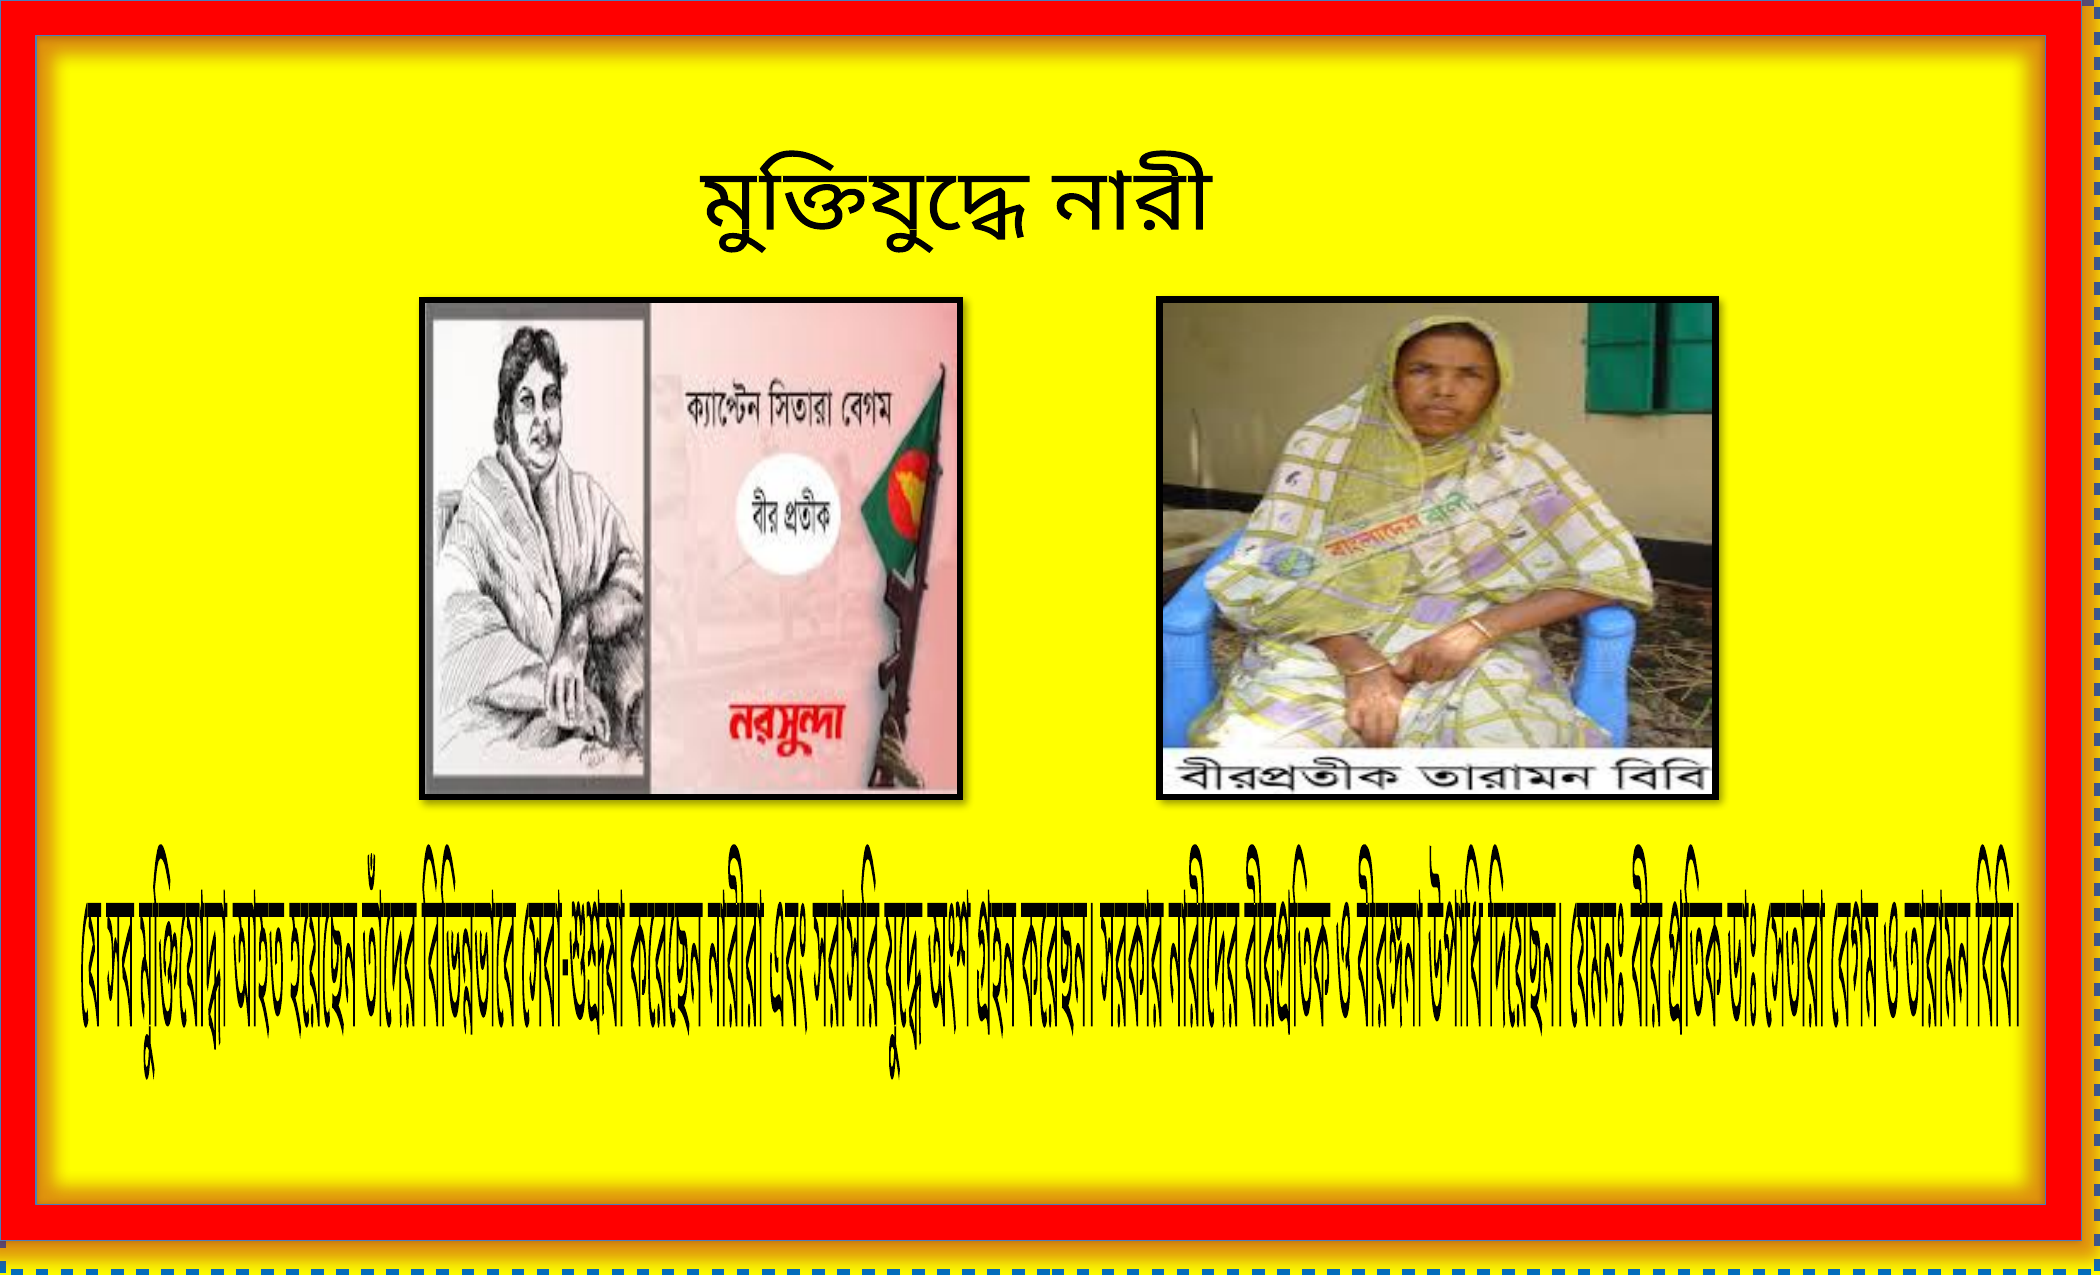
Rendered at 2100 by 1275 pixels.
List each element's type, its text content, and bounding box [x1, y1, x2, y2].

text_box যে সব মুক্তিযোদ্ধা আহত হয়েছেন তাঁদের বিভিন্নভাবে সেবা-শুশ্রূষা করেছেন নারীরা এবং সরাসরি যুদ্ধে অংশ গ্রহন করেছন। সরকার নারীদের বীরপ্রতিক ও বীরঙ্গনা উপাধি দিয়েছন। যেমনঃ বীর প্রতিক ডাঃ সেতারা বেগম ও তারামন বিবি। [139, 844, 228, 1081]
text_box যে সব মুক্তিযোদ্ধা আহত হয়েছেন তাঁদের বিভিন্নভাবে সেবা-শুশ্রূষা করেছেন নারীরা এবং সরাসরি যুদ্ধে অংশ গ্রহন করেছন। সরকার নারীদের বীরপ্রতিক ও বীরঙ্গনা উপাধি দিয়েছন। যেমনঃ বীর প্রতিক ডাঃ সেতারা বেগম ও তারামন বিবি। [1764, 889, 1825, 1028]
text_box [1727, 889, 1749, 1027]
text_box যে সব মুক্তিযোদ্ধা আহত হয়েছেন তাঁদের বিভিন্নভাবে সেবা-শুশ্রূষা করেছেন নারীরা এবং সরাসরি যুদ্ধে অংশ গ্রহন করেছন। সরকার নারীদের বীরপ্রতিক ও বীরঙ্গনা উপাধি দিয়েছন। যেমনঃ বীর প্রতিক ডাঃ সেতারা বেগম ও তারামন বিবি। [1904, 889, 1971, 1027]
picture [424, 302, 958, 794]
text_box যে সব মুক্তিযোদ্ধা আহত হয়েছেন তাঁদের বিভিন্নভাবে সেবা-শুশ্রূষা করেছেন নারীরা এবং সরাসরি যুদ্ধে অংশ গ্রহন করেছন। সরকার নারীদের বীরপ্রতিক ও বীরঙ্গনা উপাধি দিয়েছন। যেমনঃ বীর প্রতিক ডাঃ সেতারা বেগম ও তারামন বিবি। [289, 902, 358, 1040]
text_box যে সব মুক্তিযোদ্ধা আহত হয়েছেন তাঁদের বিভিন্নভাবে সেবা-শুশ্রূষা করেছেন নারীরা এবং সরাসরি যুদ্ধে অংশ গ্রহন করেছন। সরকার নারীদের বীরপ্রতিক ও বীরঙ্গনা উপাধি দিয়েছন। যেমনঃ বীর প্রতিক ডাঃ সেতারা বেগম ও তারামন বিবি। [1021, 902, 1087, 1037]
text_box যে সব মুক্তিযোদ্ধা আহত হয়েছেন তাঁদের বিভিন্নভাবে সেবা-শুশ্রূষা করেছেন নারীরা এবং সরাসরি যুদ্ধে অংশ গ্রহন করেছন। সরকার নারীদের বীরপ্রতিক ও বীরঙ্গনা উপাধি দিয়েছন। যেমনঃ বীর প্রতিক ডাঃ সেতারা বেগম ও তারামন বিবি। [522, 889, 562, 1028]
text_box যে সব মুক্তিযোদ্ধা আহত হয়েছেন তাঁদের বিভিন্নভাবে সেবা-শুশ্রূষা করেছেন নারীরা এবং সরাসরি যুদ্ধে অংশ গ্রহন করেছন। সরকার নারীদের বীরপ্রতিক ও বীরঙ্গনা উপাধি দিয়েছন। যেমনঃ বীর প্রতিক ডাঃ সেতারা বেগম ও তারামন বিবি। [1276, 844, 1331, 1035]
text_box যে সব মুক্তিযোদ্ধা আহত হয়েছেন তাঁদের বিভিন্নভাবে সেবা-শুশ্রূষা করেছেন নারীরা এবং সরাসরি যুদ্ধে অংশ গ্রহন করেছন। সরকার নারীদের বীরপ্রতিক ও বীরঙ্গনা উপাধি দিয়েছন। যেমনঃ বীর প্রতিক ডাঃ সেতারা বেগম ও তারামন বিবি। [1668, 844, 1723, 1035]
text_box যে সব মুক্তিযোদ্ধা আহত হয়েছেন তাঁদের বিভিন্নভাবে সেবা-শুশ্রূষা করেছেন নারীরা এবং সরাসরি যুদ্ধে অংশ গ্রহন করেছন। সরকার নারীদের বীরপ্রতিক ও বীরঙ্গনা উপাধি দিয়েছন। যেমনঃ বীর প্রতিক ডাঃ সেতারা বেগম ও তারামন বিবি। [1100, 889, 1164, 1027]
text_box যে সব মুক্তিযোদ্ধা আহত হয়েছেন তাঁদের বিভিন্নভাবে সেবা-শুশ্রূষা করেছেন নারীরা এবং সরাসরি যুদ্ধে অংশ গ্রহন করেছন। সরকার নারীদের বীরপ্রতিক ও বীরঙ্গনা উপাধি দিয়েছন। যেমনঃ বীর প্রতিক ডাঃ সেতারা বেগম ও তারামন বিবি। [232, 889, 285, 1040]
text_box যে সব মুক্তিযোদ্ধা আহত হয়েছেন তাঁদের বিভিন্নভাবে সেবা-শুশ্রূষা করেছেন নারীরা এবং সরাসরি যুদ্ধে অংশ গ্রহন করেছন। সরকার নারীদের বীরপ্রতিক ও বীরঙ্গনা উপাধি দিয়েছন। যেমনঃ বীর প্রতিক ডাঃ সেতারা বেগম ও তারামন বিবি। [1244, 844, 1277, 1027]
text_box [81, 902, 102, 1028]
text_box যে সব মুক্তিযোদ্ধা আহত হয়েছেন তাঁদের বিভিন্নভাবে সেবা-শুশ্রূষা করেছেন নারীরা এবং সরাসরি যুদ্ধে অংশ গ্রহন করেছন। সরকার নারীদের বীরপ্রতিক ও বীরঙ্গনা উপাধি দিয়েছন। যেমনঃ বীর প্রতিক ডাঃ সেতারা বেগম ও তারামন বিবি। [1975, 844, 2013, 1027]
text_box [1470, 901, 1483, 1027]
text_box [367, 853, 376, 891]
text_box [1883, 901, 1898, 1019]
text_box যে সব মুক্তিযোদ্ধা আহত হয়েছেন তাঁদের বিভিন্নভাবে সেবা-শুশ্রূষা করেছেন নারীরা এবং সরাসরি যুদ্ধে অংশ গ্রহন করেছন। সরকার নারীদের বীরপ্রতিক ও বীরঙ্গনা উপাধি দিয়েছন। যেমনঃ বীর প্রতিক ডাঃ সেতারা বেগম ও তারামন বিবি। [884, 902, 923, 1081]
text_box যে সব মুক্তিযোদ্ধা আহত হয়েছেন তাঁদের বিভিন্নভাবে সেবা-শুশ্রূষা করেছেন নারীরা এবং সরাসরি যুদ্ধে অংশ গ্রহন করেছন। সরকার নারীদের বীরপ্রতিক ও বীরঙ্গনা উপাধি দিয়েছন। যেমনঃ বীর প্রতিক ডাঃ সেতারা বেগম ও তারামন বিবি। [707, 844, 764, 1027]
picture [1162, 302, 1713, 794]
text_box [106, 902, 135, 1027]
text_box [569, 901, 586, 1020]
text_box [0, 0, 2082, 1241]
text_box যে সব মুক্তিযোদ্ধা আহত হয়েছেন তাঁদের বিভিন্নভাবে সেবা-শুশ্রূষা করেছেন নারীরা এবং সরাসরি যুদ্ধে অংশ গ্রহন করেছন। সরকার নারীদের বীরপ্রতিক ও বীরঙ্গনা উপাধি দিয়েছন। যেমনঃ বীর প্রতিক ডাঃ সেতারা বেগম ও তারামন বিবি। [1488, 844, 1556, 1037]
text_box যে সব মুক্তিযোদ্ধা আহত হয়েছেন তাঁদের বিভিন্নভাবে সেবা-শুশ্রূষা করেছেন নারীরা এবং সরাসরি যুদ্ধে অংশ গ্রহন করেছন। সরকার নারীদের বীরপ্রতিক ও বীরঙ্গনা উপাধি দিয়েছন। যেমনঃ বীর প্রতিক ডাঃ সেতারা বেগম ও তারামন বিবি। [421, 844, 516, 1035]
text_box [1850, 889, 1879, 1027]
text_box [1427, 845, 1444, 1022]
text_box [62, 65, 2016, 1178]
text_box যে সব মুক্তিযোদ্ধা আহত হয়েছেন তাঁদের বিভিন্নভাবে সেবা-শুশ্রূষা করেছেন নারীরা এবং সরাসরি যুদ্ধে অংশ গ্রহন করেছন। সরকার নারীদের বীরপ্রতিক ও বীরঙ্গনা উপাধি দিয়েছন। যেমনঃ বীর প্রতিক ডাঃ সেতারা বেগম ও তারামন বিবি। [1630, 844, 1663, 1027]
text_box যে সব মুক্তিযোদ্ধা আহত হয়েছেন তাঁদের বিভিন্নভাবে সেবা-শুশ্রূষা করেছেন নারীরা এবং সরাসরি যুদ্ধে অংশ গ্রহন করেছন। সরকার নারীদের বীরপ্রতিক ও বীরঙ্গনা উপাধি দিয়েছন। যেমনঃ বীর প্রতিক ডাঃ সেতারা বেগম ও তারামন বিবি। [586, 889, 625, 1035]
text_box যে সব মুক্তিযোদ্ধা আহত হয়েছেন তাঁদের বিভিন্নভাবে সেবা-শুশ্রূষা করেছেন নারীরা এবং সরাসরি যুদ্ধে অংশ গ্রহন করেছন। সরকার নারীদের বীরপ্রতিক ও বীরঙ্গনা উপাধি দিয়েছন। যেমনঃ বীর প্রতিক ডাঃ সেতারা বেগম ও তারামন বিবি। [1443, 844, 1480, 1027]
text_box যে সব মুক্তিযোদ্ধা আহত হয়েছেন তাঁদের বিভিন্নভাবে সেবা-শুশ্রূষা করেছেন নারীরা এবং সরাসরি যুদ্ধে অংশ গ্রহন করেছন। সরকার নারীদের বীরপ্রতিক ও বীরঙ্গনা উপাধি দিয়েছন। যেমনঃ বীর প্রতিক ডাঃ সেতারা বেগম ও তারামন বিবি। [362, 889, 417, 1029]
text_box যে সব মুক্তিযোদ্ধা আহত হয়েছেন তাঁদের বিভিন্নভাবে সেবা-শুশ্রূষা করেছেন নারীরা এবং সরাসরি যুদ্ধে অংশ গ্রহন করেছন। সরকার নারীদের বীরপ্রতিক ও বীরঙ্গনা উপাধি দিয়েছন। যেমনঃ বীর প্রতিক ডাঃ সেতারা বেগম ও তারামন বিবি। [1356, 844, 1423, 1029]
text_box যে সব মুক্তিযোদ্ধা আহত হয়েছেন তাঁদের বিভিন্নভাবে সেবা-শুশ্রূষা করেছেন নারীরা এবং সরাসরি যুদ্ধে অংশ গ্রহন করেছন। সরকার নারীদের বীরপ্রতিক ও বীরঙ্গনা উপাধি দিয়েছন। যেমনঃ বীর প্রতিক ডাঃ সেতারা বেগম ও তারামন বিবি। [927, 889, 971, 1027]
text_box যে সব মুক্তিযোদ্ধা আহত হয়েছেন তাঁদের বিভিন্নভাবে সেবা-শুশ্রূষা করেছেন নারীরা এবং সরাসরি যুদ্ধে অংশ গ্রহন করেছন। সরকার নারীদের বীরপ্রতিক ও বীরঙ্গনা উপাধি দিয়েছন। যেমনঃ বীর প্রতিক ডাঃ সেতারা বেগম ও তারামন বিবি। [812, 844, 880, 1027]
text_box [0, 1264, 2100, 1275]
text_box যে সব মুক্তিযোদ্ধা আহত হয়েছেন তাঁদের বিভিন্নভাবে সেবা-শুশ্রূষা করেছেন নারীরা এবং সরাসরি যুদ্ধে অংশ গ্রহন করেছন। সরকার নারীদের বীরপ্রতিক ও বীরঙ্গনা উপাধি দিয়েছন। যেমনঃ বীর প্রতিক ডাঃ সেতারা বেগম ও তারামন বিবি। [977, 889, 1017, 1040]
text_box যে সব মুক্তিযোদ্ধা আহত হয়েছেন তাঁদের বিভিন্নভাবে সেবা-শুশ্রূষা করেছেন নারীরা এবং সরাসরি যুদ্ধে অংশ গ্রহন করেছন। সরকার নারীদের বীরপ্রতিক ও বীরঙ্গনা উপাধি দিয়েছন। যেমনঃ বীর প্রতিক ডাঃ সেতারা বেগম ও তারামন বিবি। [1570, 902, 1617, 1028]
text_box যে সব মুক্তিযোদ্ধা আহত হয়েছেন তাঁদের বিভিন্নভাবে সেবা-শুশ্রূষা করেছেন নারীরা এবং সরাসরি যুদ্ধে অংশ গ্রহন করেছন। সরকার নারীদের বীরপ্রতিক ও বীরঙ্গনা উপাধি দিয়েছন। যেমনঃ বীর প্রতিক ডাঃ সেতারা বেগম ও তারামন বিবি। [1168, 844, 1240, 1029]
